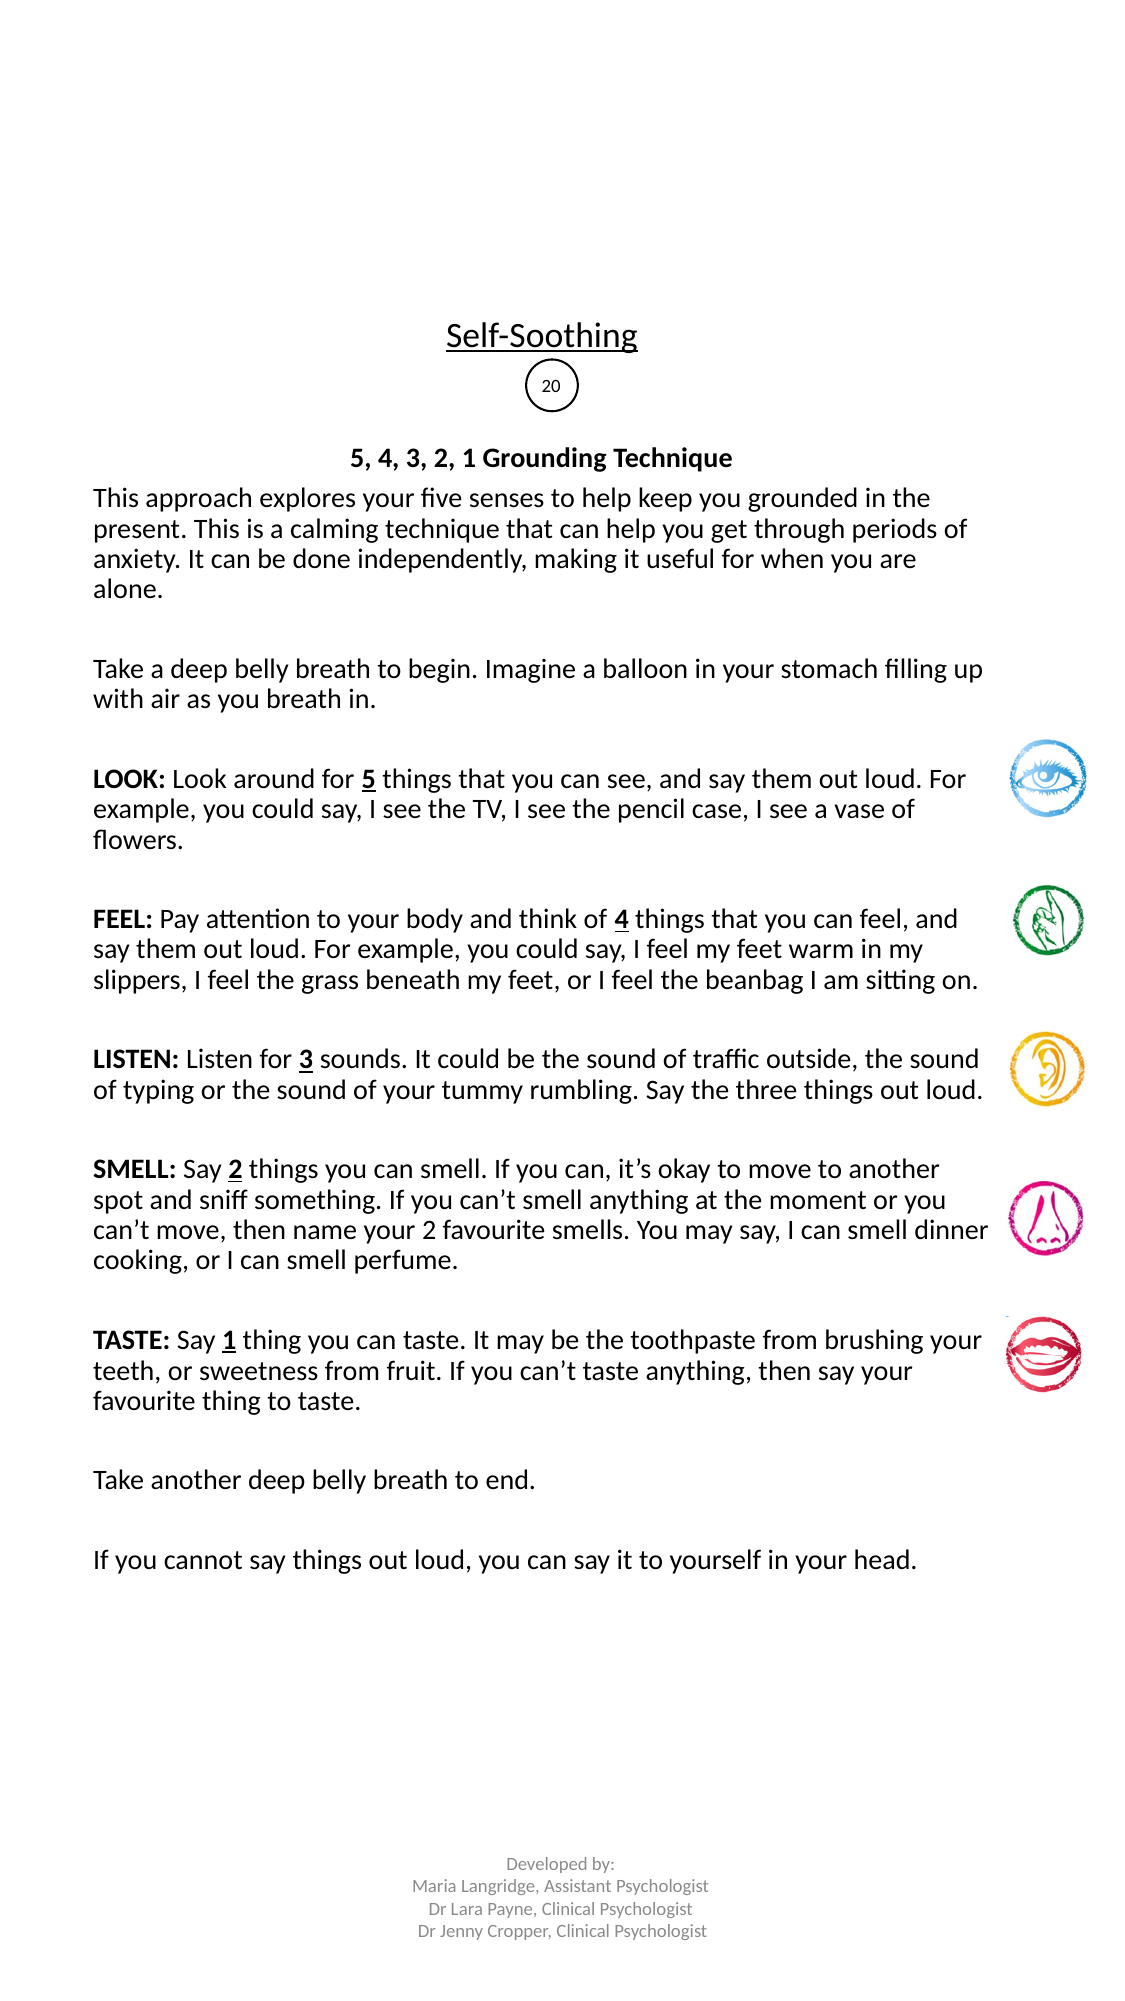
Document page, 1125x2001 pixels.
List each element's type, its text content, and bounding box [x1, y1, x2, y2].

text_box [1004, 738, 1090, 1396]
slide_number 20 [523, 354, 576, 417]
text_box [525, 358, 579, 413]
footer Developed by: Maria Langridge, Assistant Psychologist Dr Lara Payne, Clinical Psychologist Dr Jenny Cropper, Clinical Psychologist [290, 1843, 835, 1950]
list Self-Soothing 5, 4, 3, 2, 1 Grounding Technique This approach explores your five senses to help keep you grounded in the present. This is a calming technique that can help you get through periods of anxiety. It can be done independently, making it useful for when you are alone. Take a deep belly breath to begin. Imagine a balloon in your stomach filling up with air as you breath in. LOOK: Look around for 5 things that you can see, and say them out loud. For example, you could say, I see the TV, I see the pencil case, I see a vase of flowers. FEEL: Pay attention to your body and think of 4 things that you can feel, and say them out loud. For example, you could say, I feel my feet warm in my slippers, I feel the grass beneath my feet, or I feel the beanbag I am sitting on. LISTEN: Listen for 3 sounds. It could be the sound of traffic outside, the sound of typing or the sound of your tummy rumbling. Say the three things out loud. SMELL: Say 2 things you can smell. If you can, it’s okay to move to another spot and sniff something. If you can’t smell anything at the moment or you can’t move, then name your 2 favourite smells. You may say, I can smell dinner cooking, or I can smell perfume. TASTE: Say 1 thing you can taste. It may be the toothpaste from brushing your teeth, or sweetness from fruit. If you can’t taste anything, then say your favourite thing to taste. Take another deep belly breath to end. If you cannot say things out loud, you can say it to yourself in your head. [78, 309, 1006, 1614]
